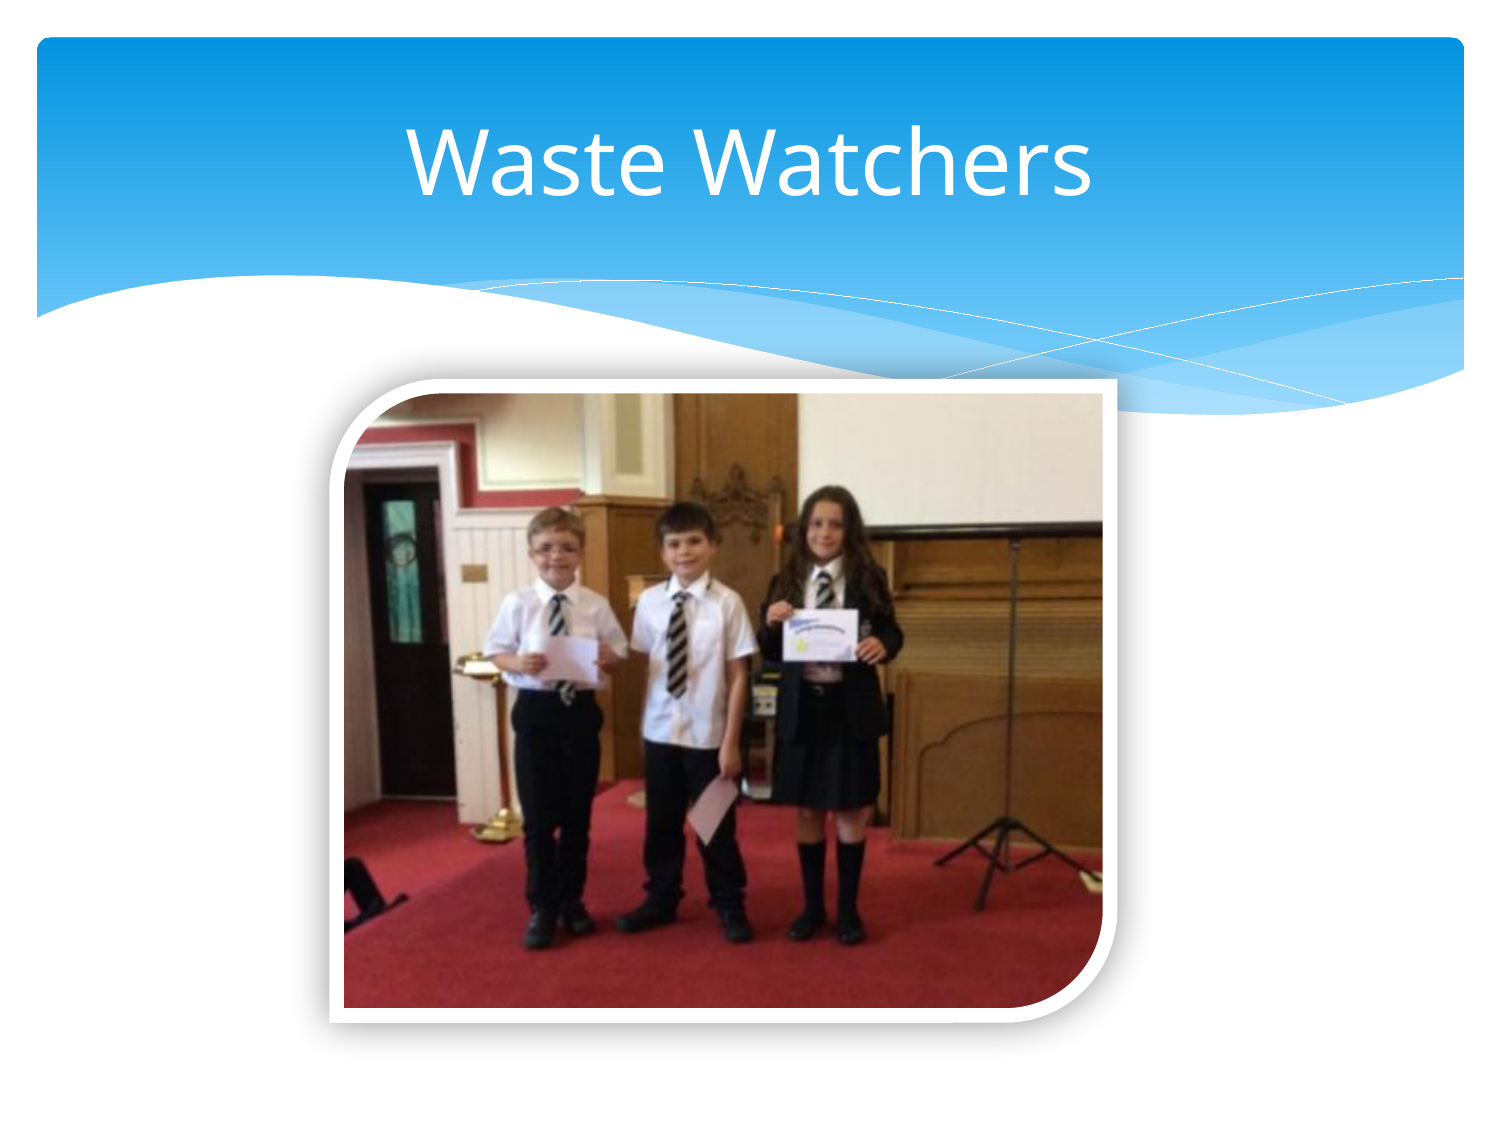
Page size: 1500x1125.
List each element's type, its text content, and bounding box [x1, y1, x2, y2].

title Waste Watchers [75, 55, 1425, 261]
picture [336, 385, 1111, 1016]
